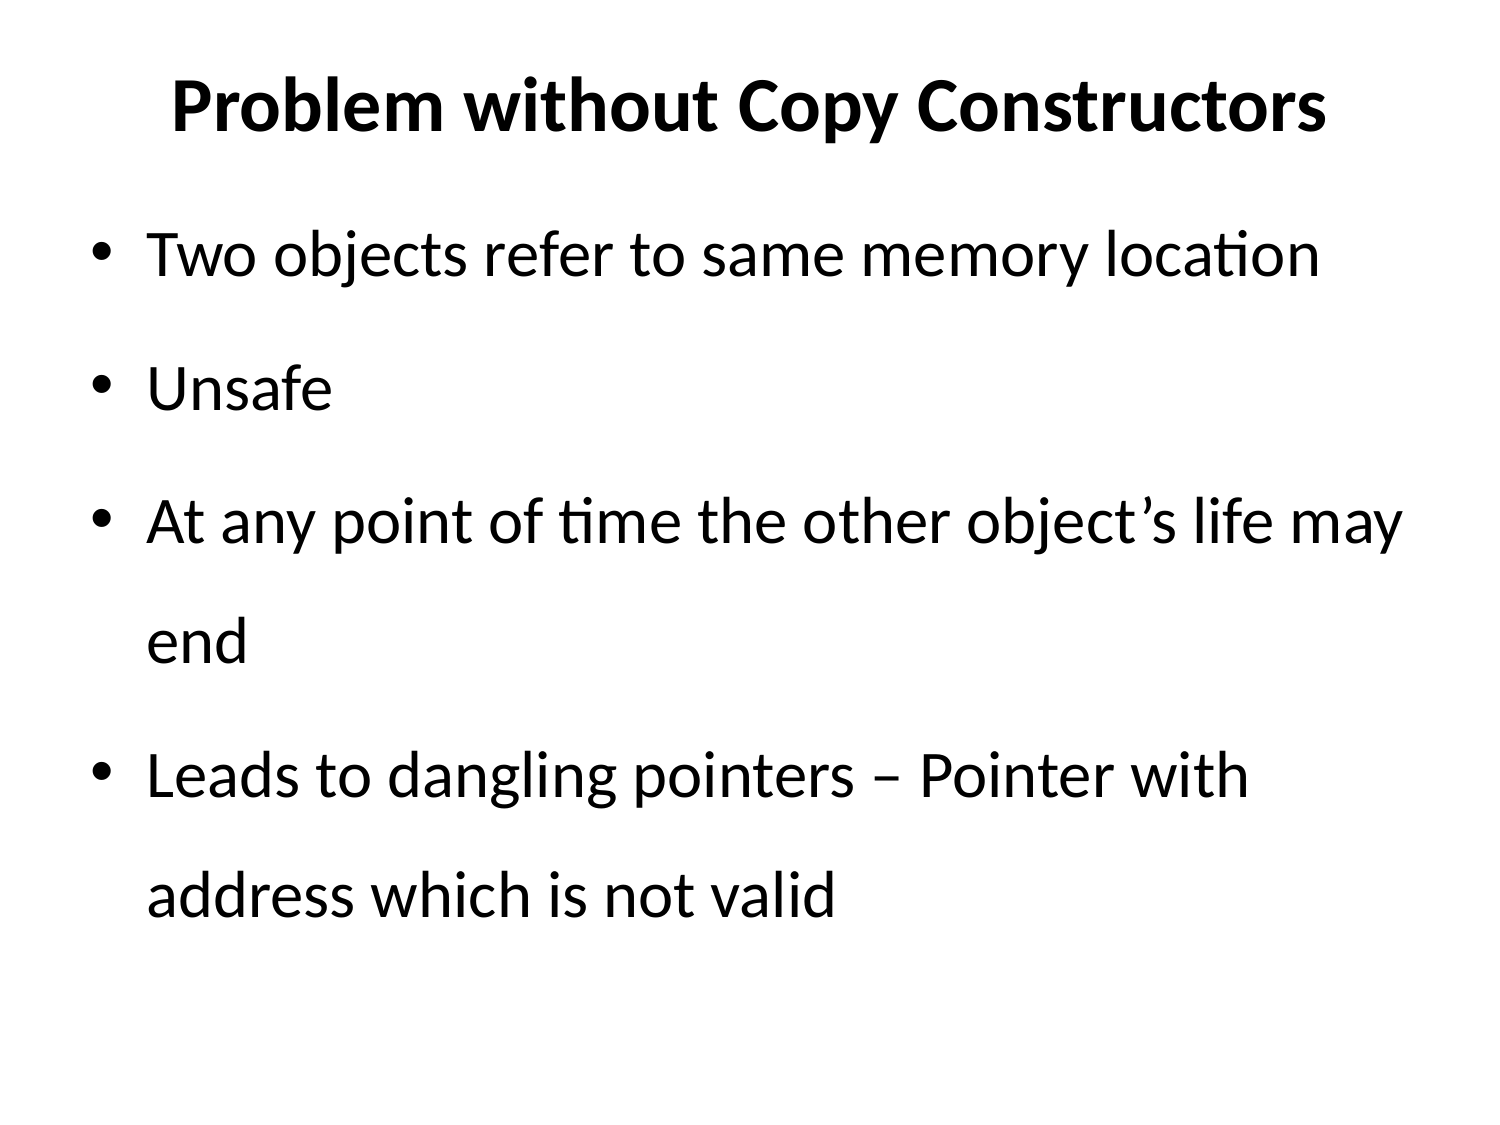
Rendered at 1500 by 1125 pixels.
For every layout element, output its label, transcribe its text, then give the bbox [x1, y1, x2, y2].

title Problem without Copy Constructors [75, 12, 1425, 162]
list Two objects refer to same memory location Unsafe At any point of time the other object’s life may end Leads to dangling pointers – Pointer with address which is not valid [75, 162, 1425, 1075]
